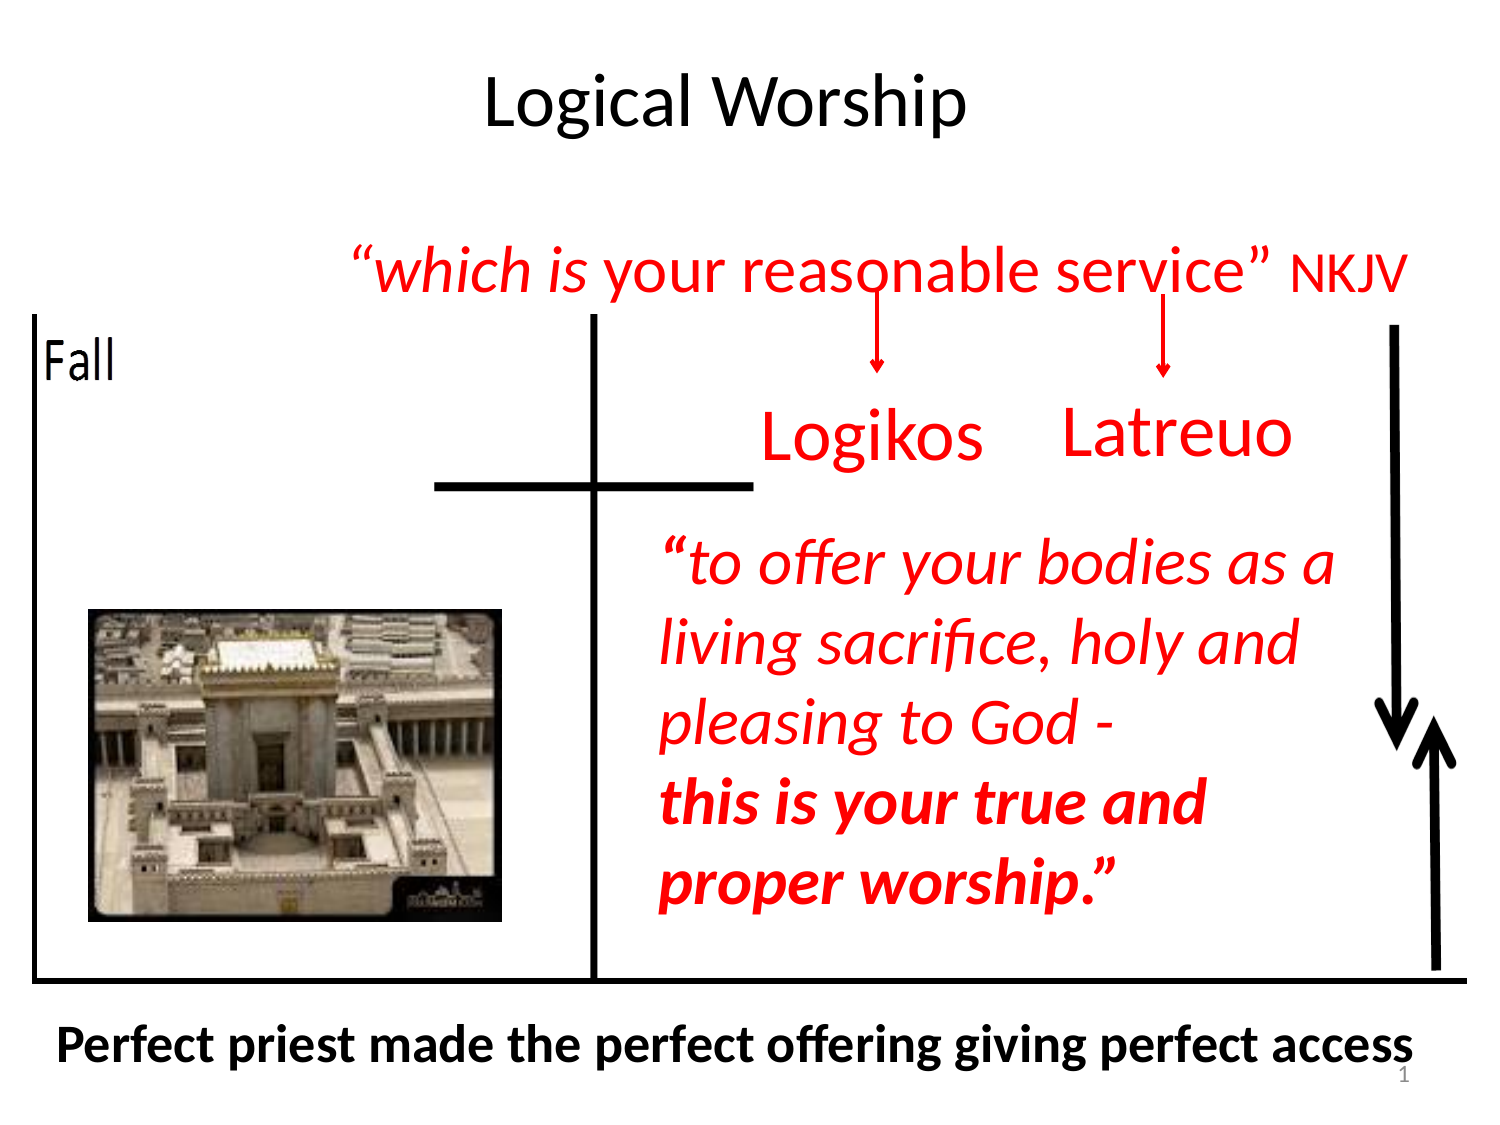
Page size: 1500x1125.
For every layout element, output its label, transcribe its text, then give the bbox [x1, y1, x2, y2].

text_box “which is your reasonable service” NKJV [330, 218, 1424, 312]
slide_number 1 [1074, 1042, 1425, 1103]
text_box Perfect priest made the perfect offering giving perfect access [41, 1001, 1471, 1082]
title Logical Worship [88, 42, 1364, 149]
picture [31, 314, 1468, 985]
